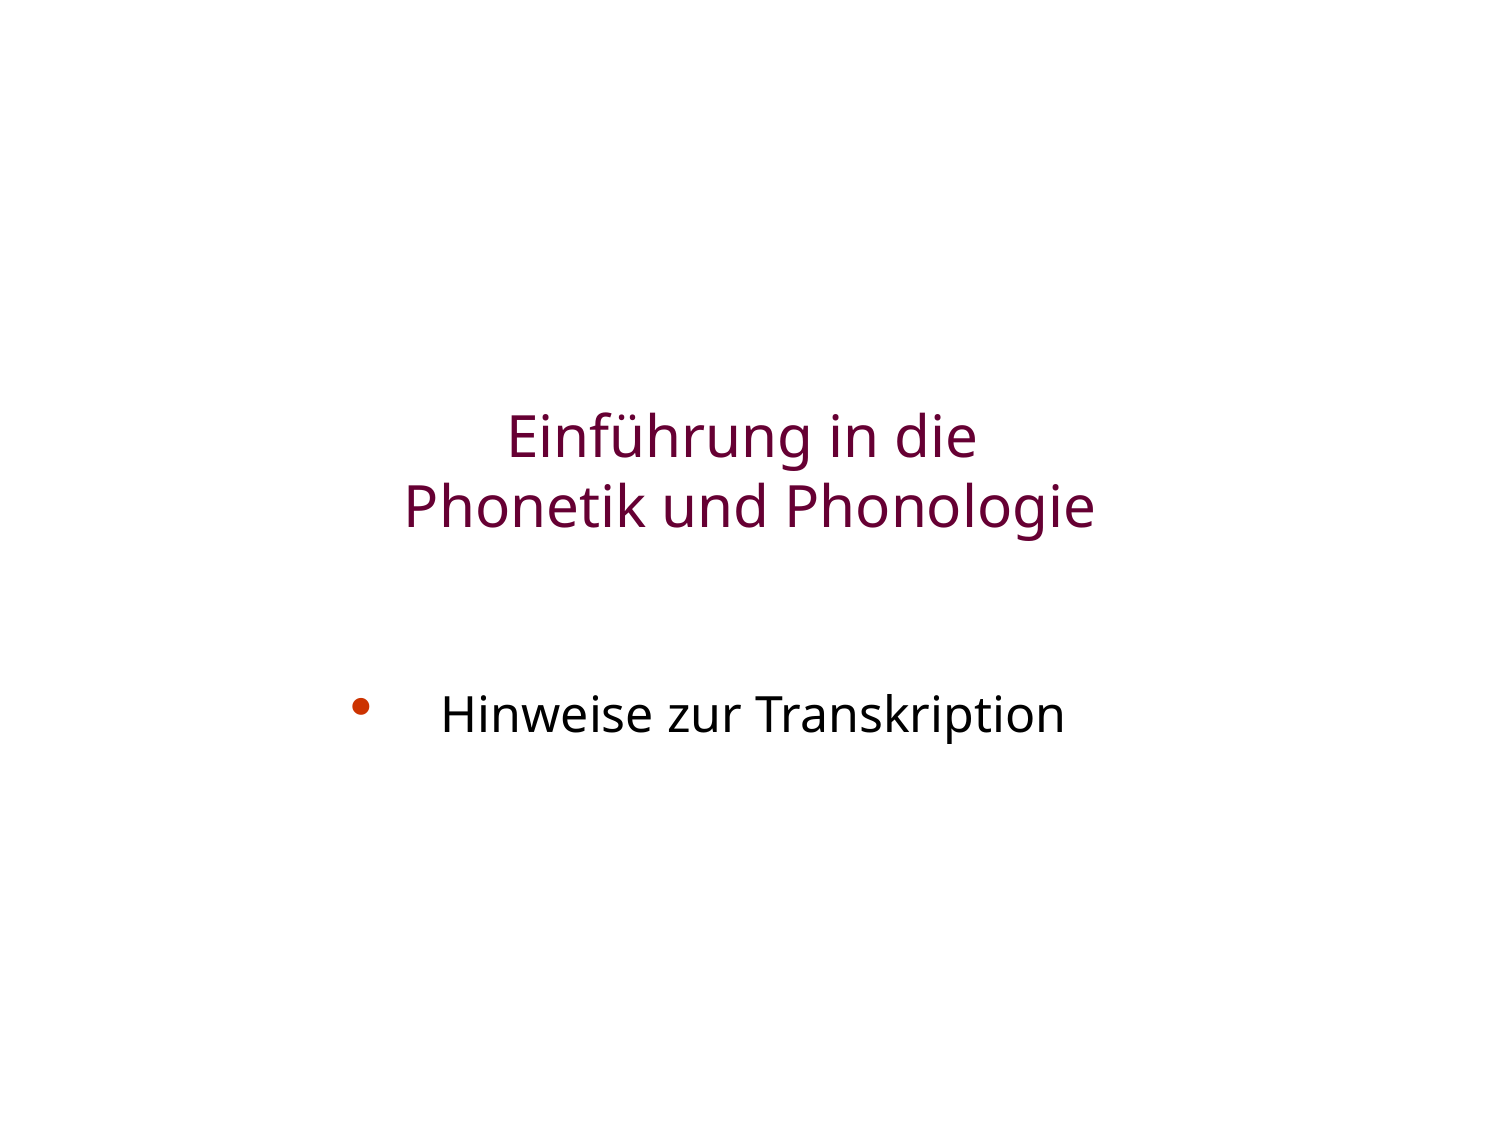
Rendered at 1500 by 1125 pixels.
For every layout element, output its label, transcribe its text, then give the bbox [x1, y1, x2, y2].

title Einführung in die Phonetik und Phonologie [112, 375, 1388, 563]
subtitle Hinweise zur Transkription [337, 675, 1388, 963]
